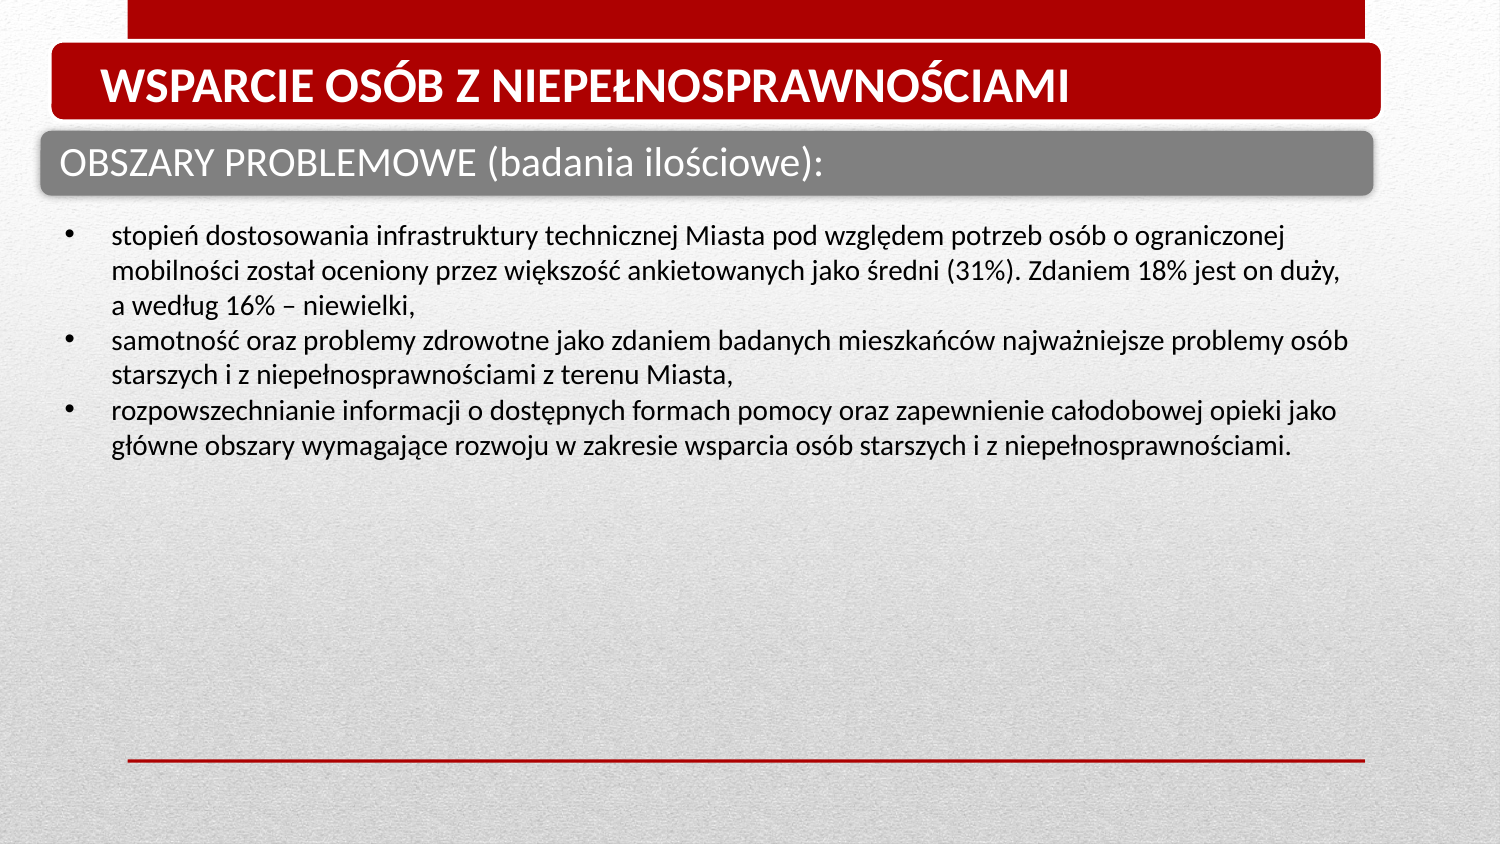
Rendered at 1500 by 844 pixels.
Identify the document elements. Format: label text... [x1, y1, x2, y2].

text_box stopień dostosowania infrastruktury technicznej Miasta pod względem potrzeb osób o ograniczonej mobilności został oceniony przez większość ankietowanych jako średni (31%). Zdaniem 18% jest on duży, a według 16% – niewielki, samotność oraz problemy zdrowotne jako zdaniem badanych mieszkańców najważniejsze problemy osób starszych i z niepełnosprawnościami z terenu Miasta, rozpowszechnianie informacji o dostępnych formach pomocy oraz zapewnienie całodobowej opieki jako główne obszary wymagające rozwoju w zakresie wsparcia osób starszych i z niepełnosprawnościami. [49, 208, 1371, 469]
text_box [48, 40, 1389, 122]
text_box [39, 130, 1375, 197]
